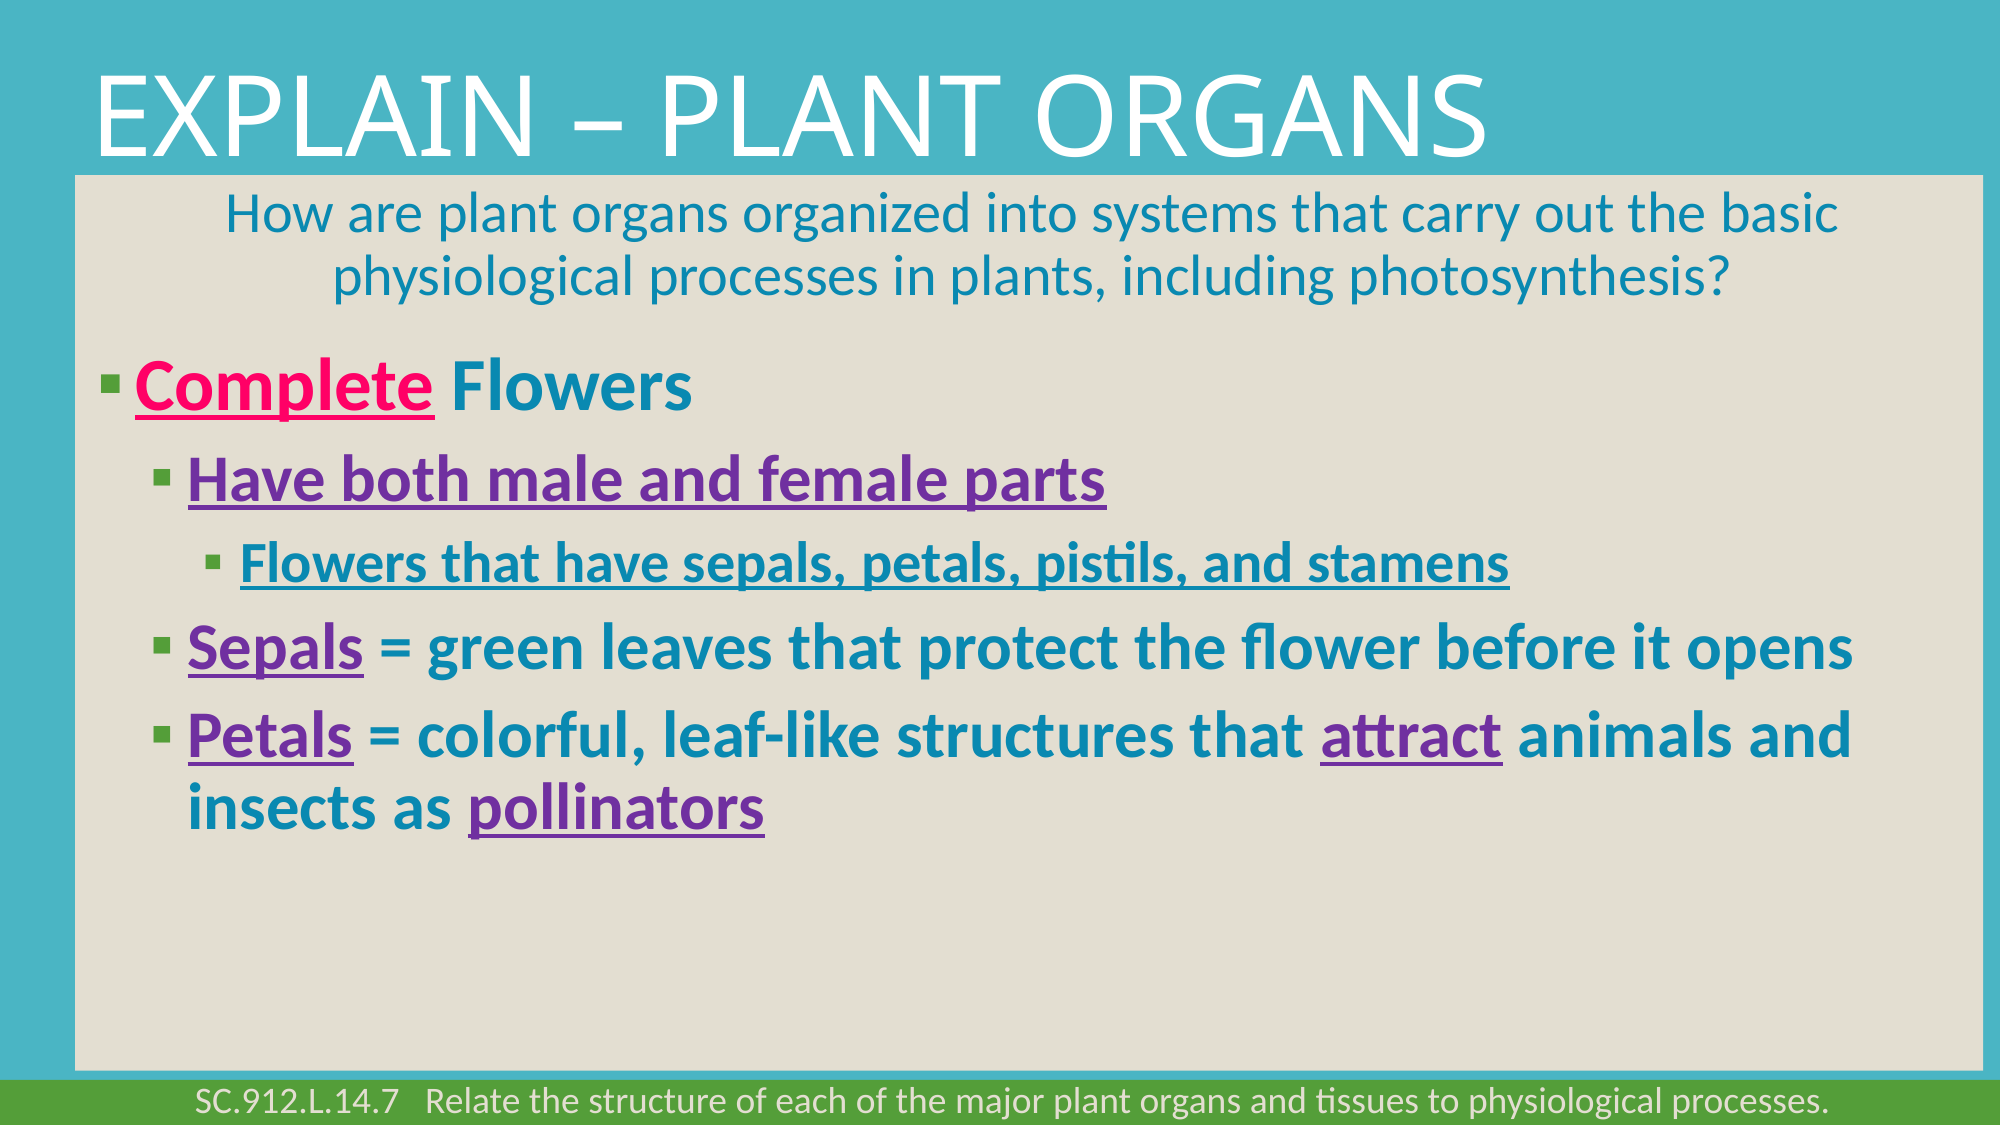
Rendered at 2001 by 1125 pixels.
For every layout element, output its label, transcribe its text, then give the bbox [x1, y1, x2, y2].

title Explain – Plant organs [75, 1, 1750, 175]
text_box SC.912.L.14.7 Relate the structure of each of the major plant organs and tissues to physiological processes. [179, 1068, 1860, 1125]
list How are plant organs organized into systems that carry out the basic physiological processes in plants, including photosynthesis? Complete Flowers Have both male and female parts Flowers that have sepals, petals, pistils, and stamens Sepals = green leaves that protect the flower before it opens Petals = colorful, leaf-like structures that attract animals and insects as pollinators [75, 175, 1984, 1071]
